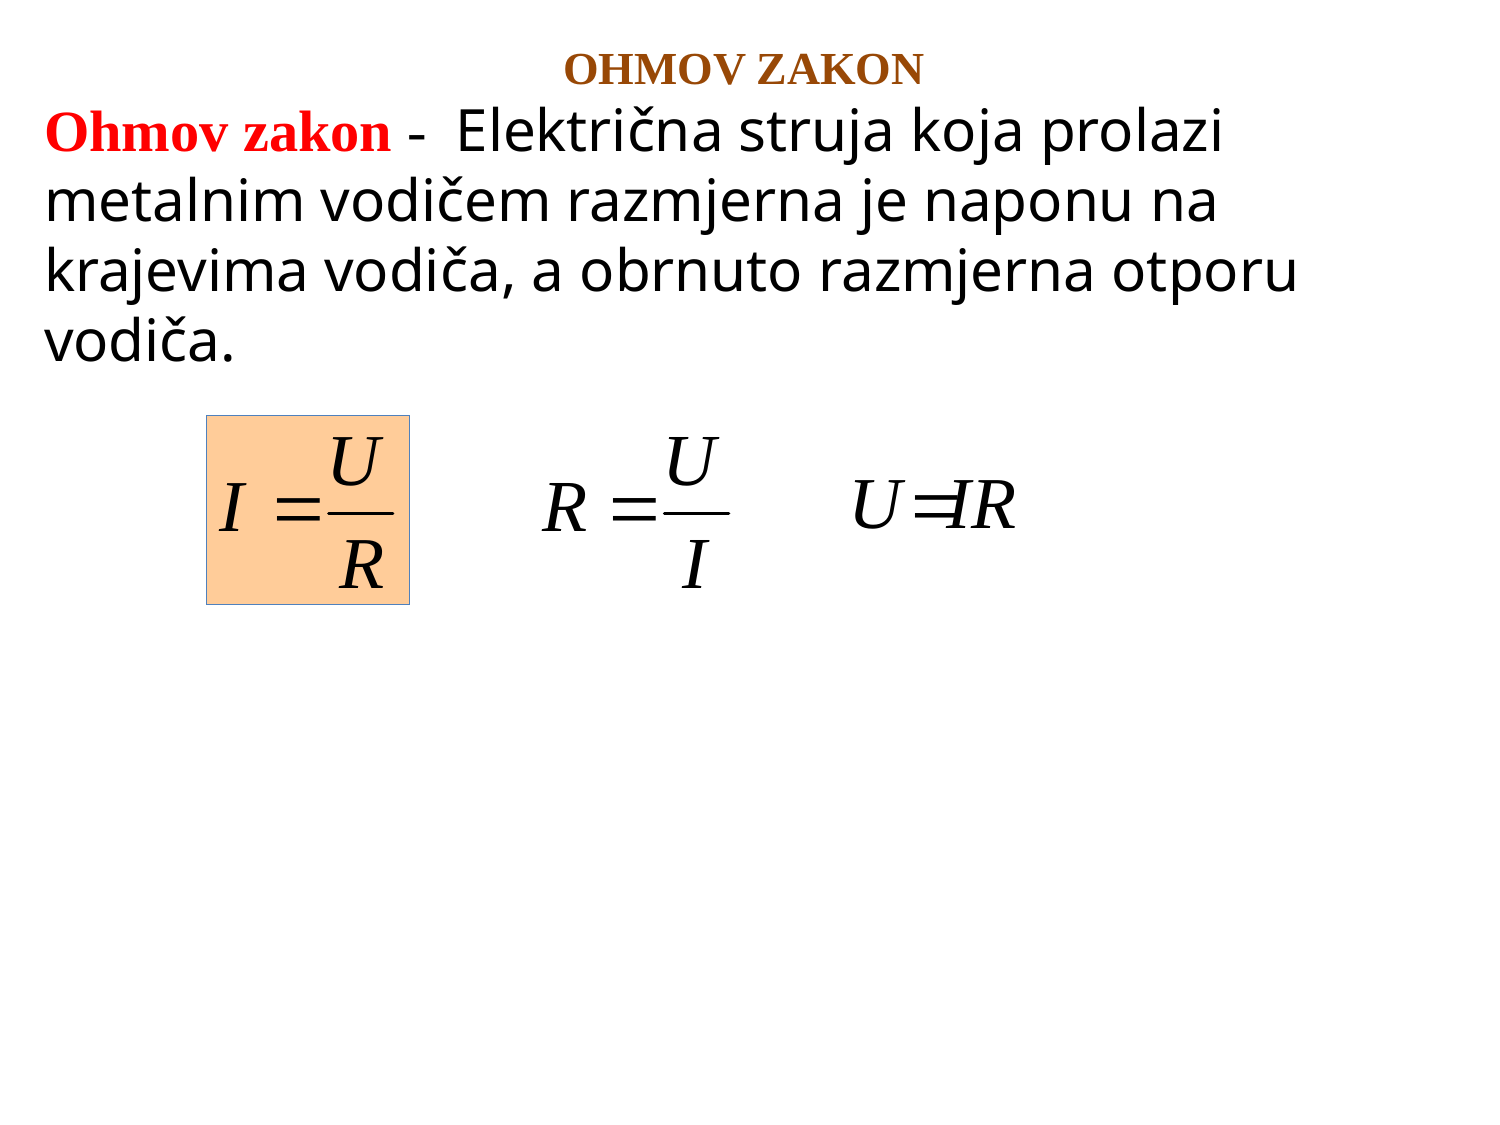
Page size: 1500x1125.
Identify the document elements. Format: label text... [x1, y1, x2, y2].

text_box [528, 415, 745, 605]
text_box OHMOV ZAKON Ohmov zakon - Električna struja koja prolazi metalnim vodičem razmjerna je naponu na krajevima vodiča, a obrnuto razmjerna otporu vodiča. [29, 30, 1459, 381]
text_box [206, 415, 410, 605]
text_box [844, 460, 1030, 560]
